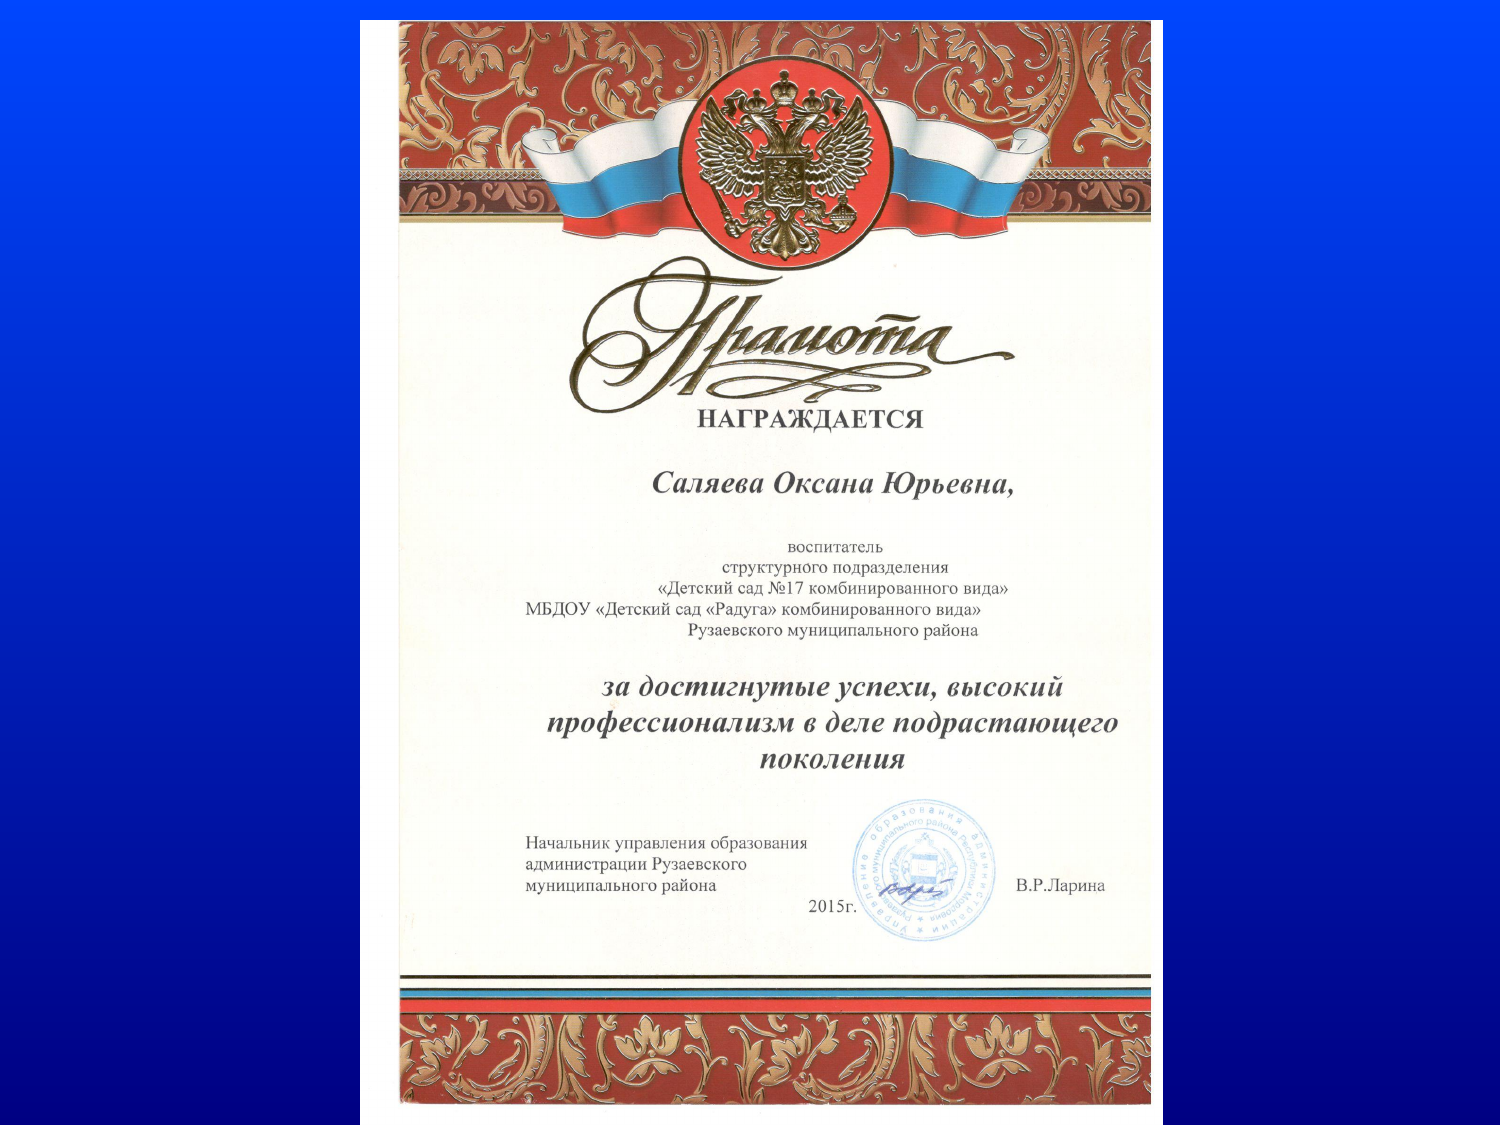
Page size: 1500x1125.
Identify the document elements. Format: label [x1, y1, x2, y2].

picture [359, 20, 1164, 1125]
